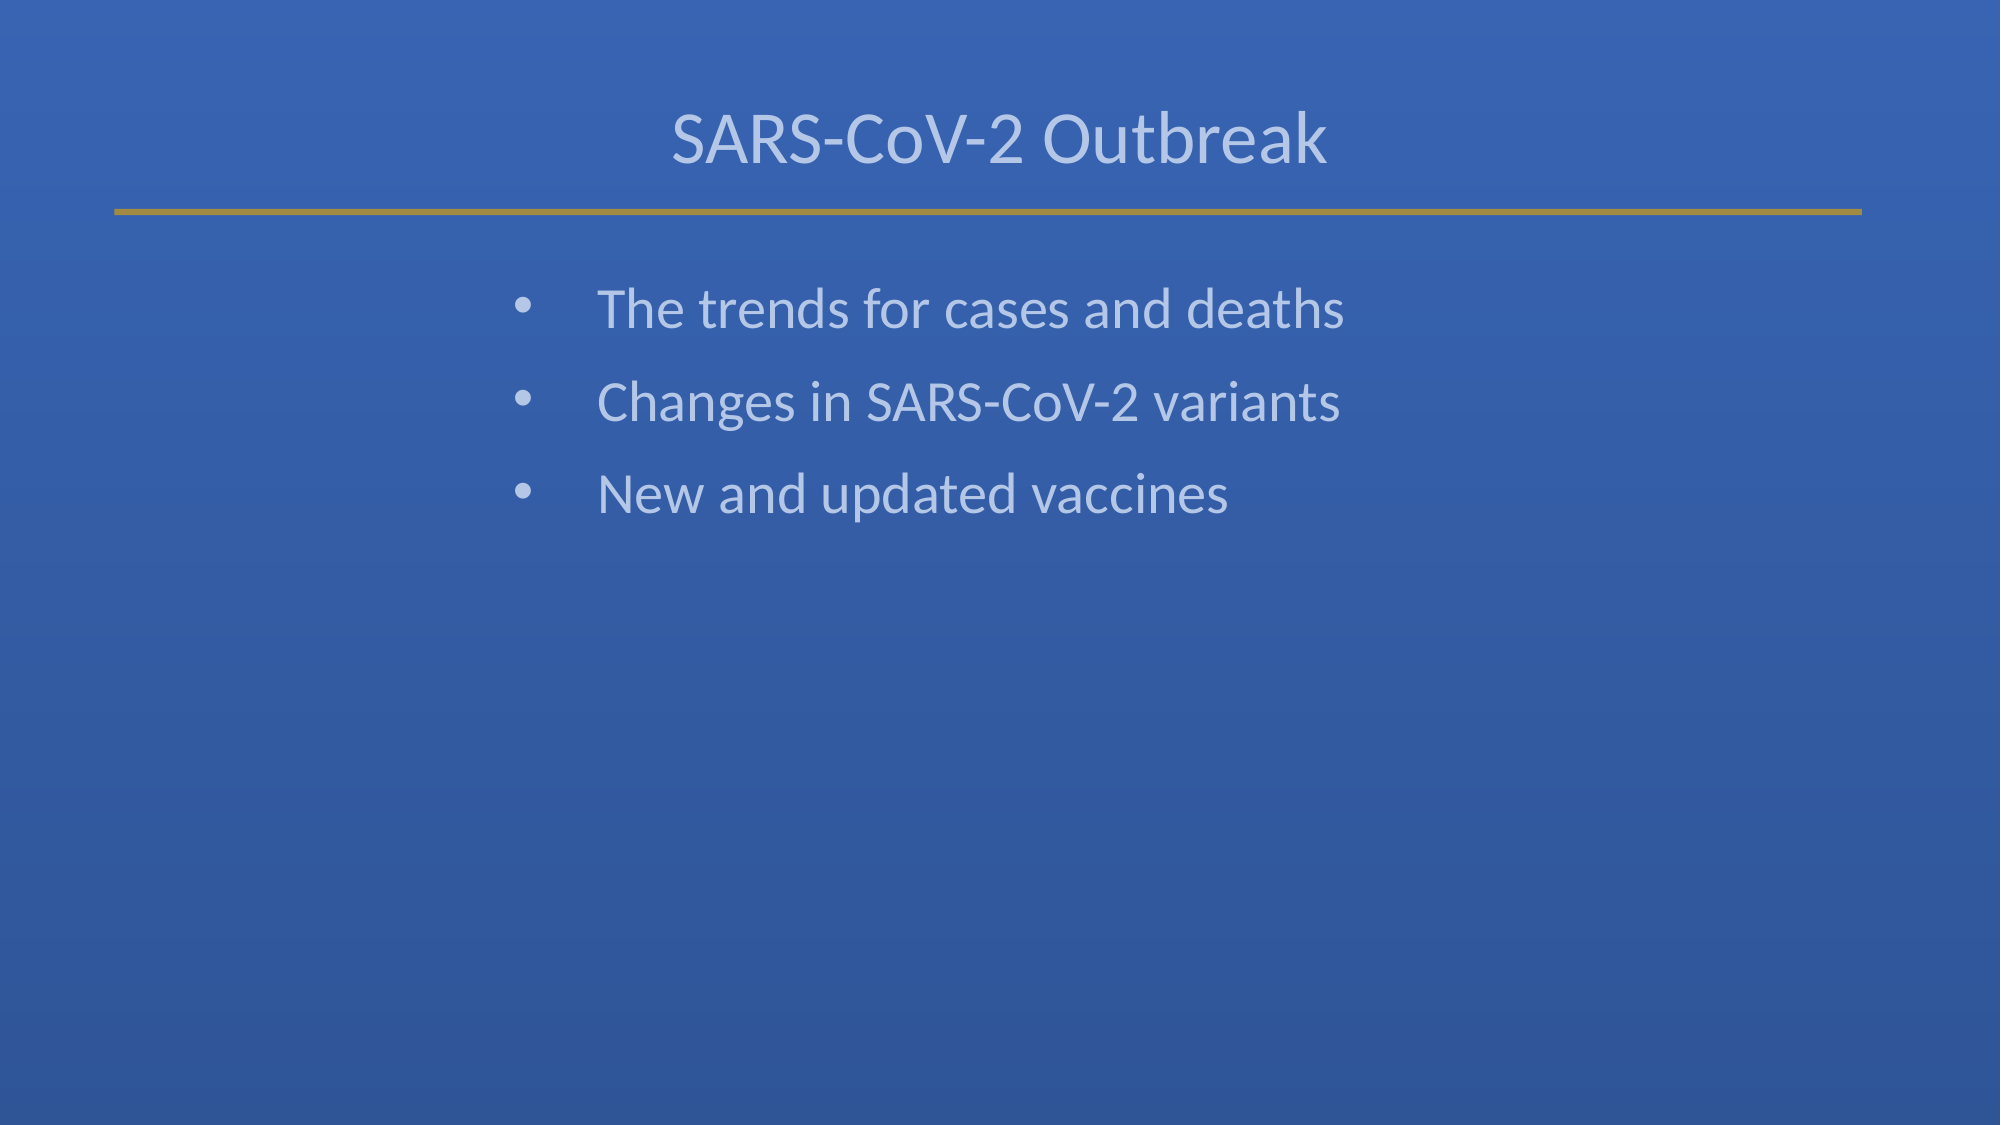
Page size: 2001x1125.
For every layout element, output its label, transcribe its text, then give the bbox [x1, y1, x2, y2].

text_box The trends for cases and deaths Changes in SARS-CoV-2 variants New and updated vaccines [498, 264, 1503, 533]
text_box SARS-CoV-2 Outbreak [355, 80, 1645, 186]
